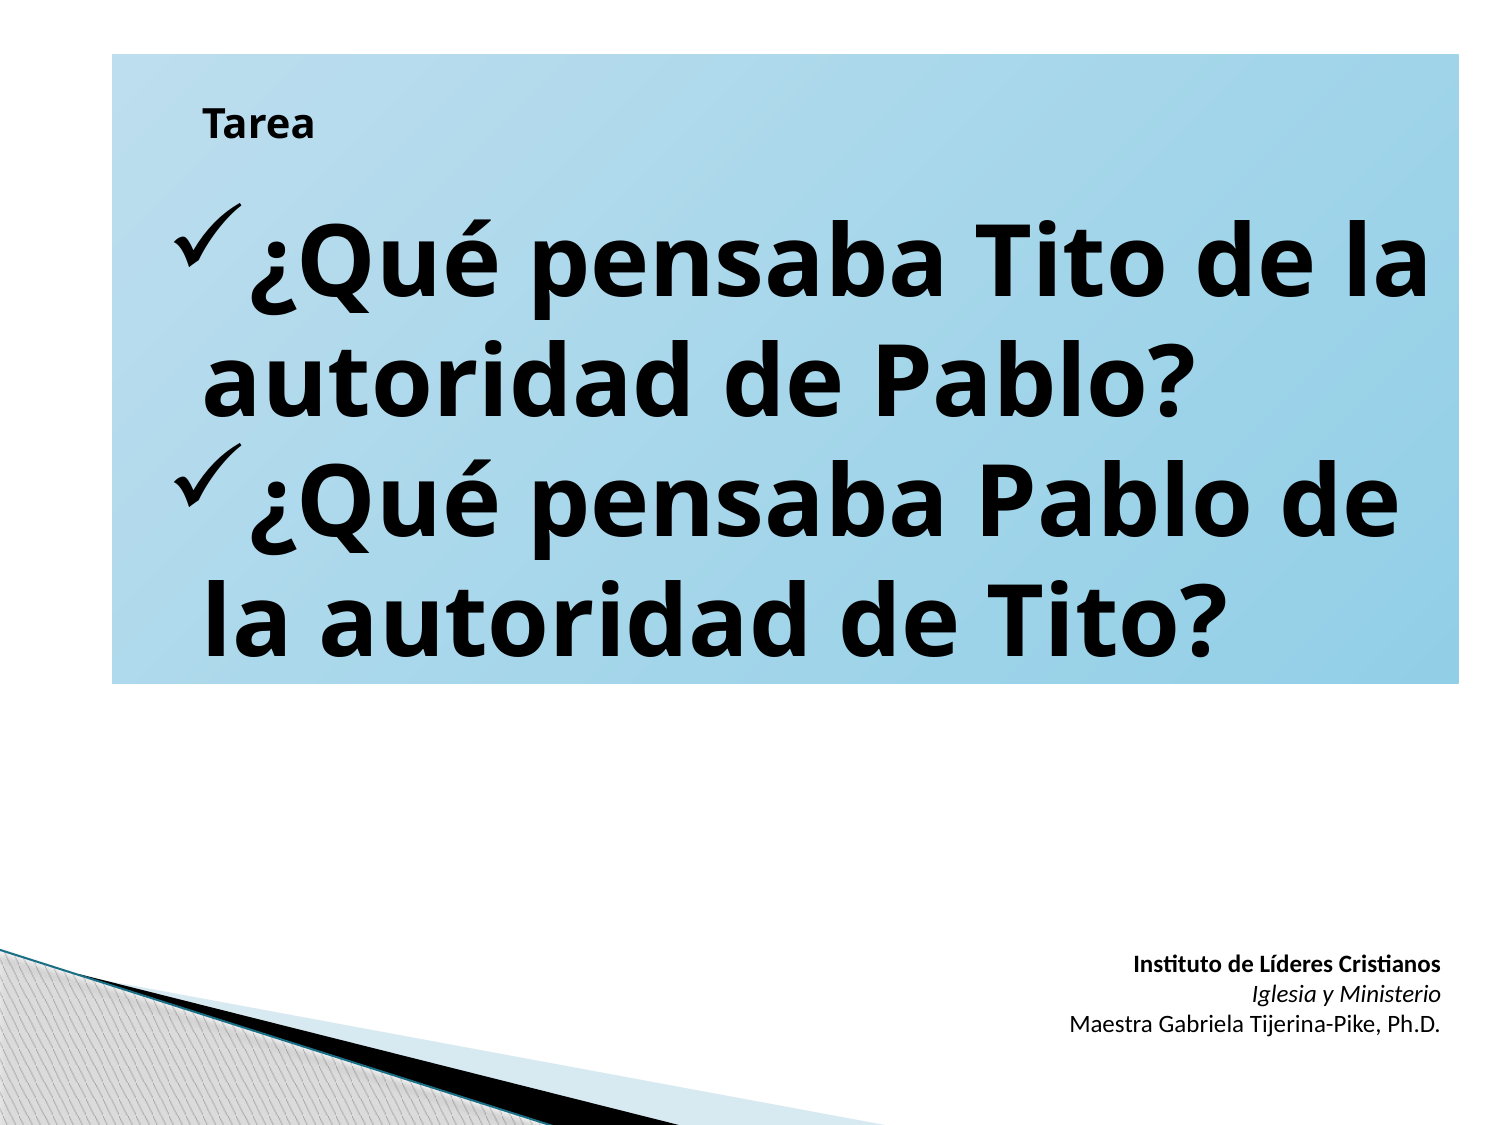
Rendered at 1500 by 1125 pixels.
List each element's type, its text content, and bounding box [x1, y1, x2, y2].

text_box Tarea ¿Qué pensaba Tito de la autoridad de Pablo? ¿Qué pensaba Pablo de la autoridad de Tito? [112, 54, 1459, 684]
text_box Instituto de Líderes Cristianos Iglesia y Ministerio Maestra Gabriela Tijerina-Pike, Ph.D. [891, 940, 1457, 1046]
